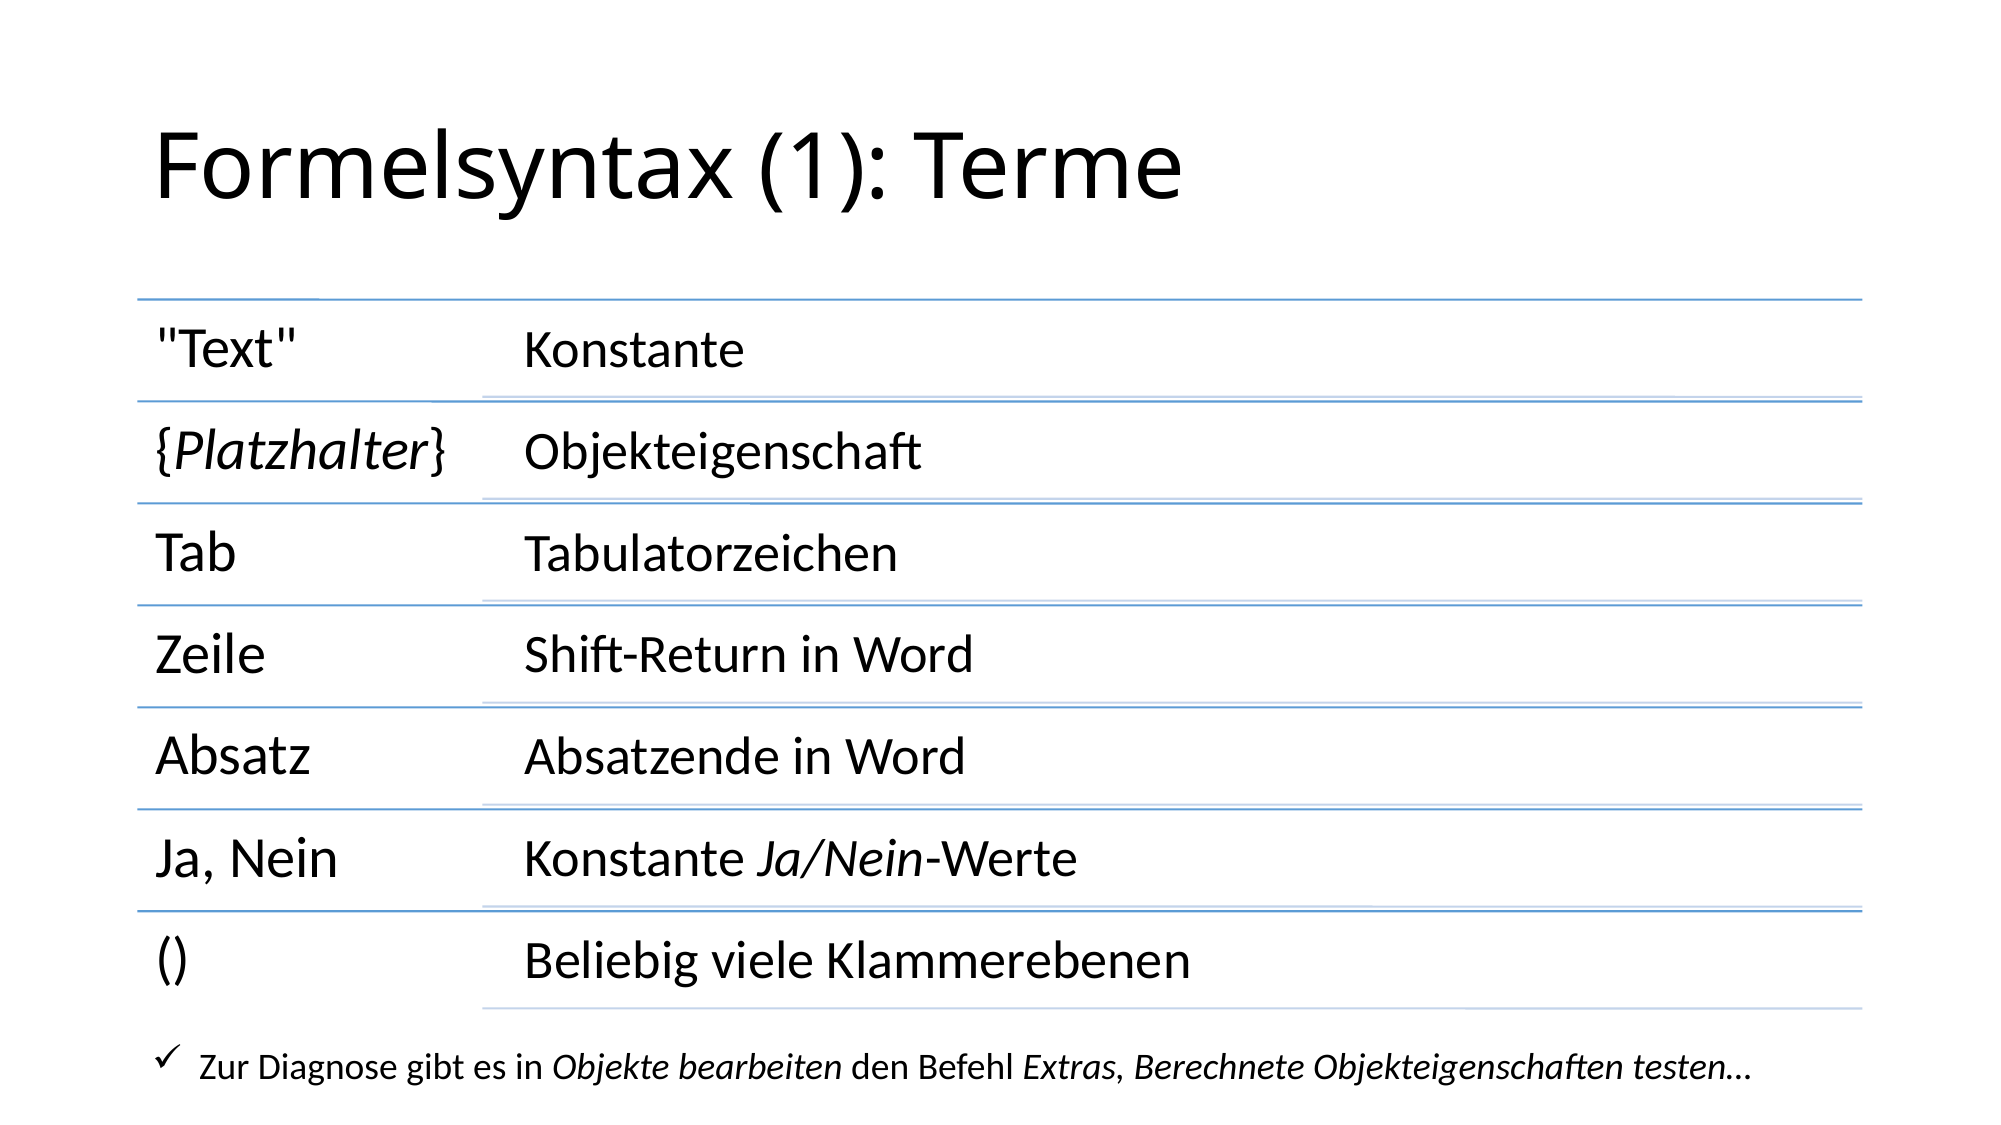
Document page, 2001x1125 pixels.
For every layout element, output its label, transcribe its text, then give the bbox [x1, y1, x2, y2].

title Formelsyntax (1): Terme [137, 59, 1863, 278]
text_box Zur Diagnose gibt es in Objekte bearbeiten den Befehl Extras, Berechnete Objekteigenschaften testen… [137, 1034, 1863, 1095]
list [137, 299, 1863, 1014]
